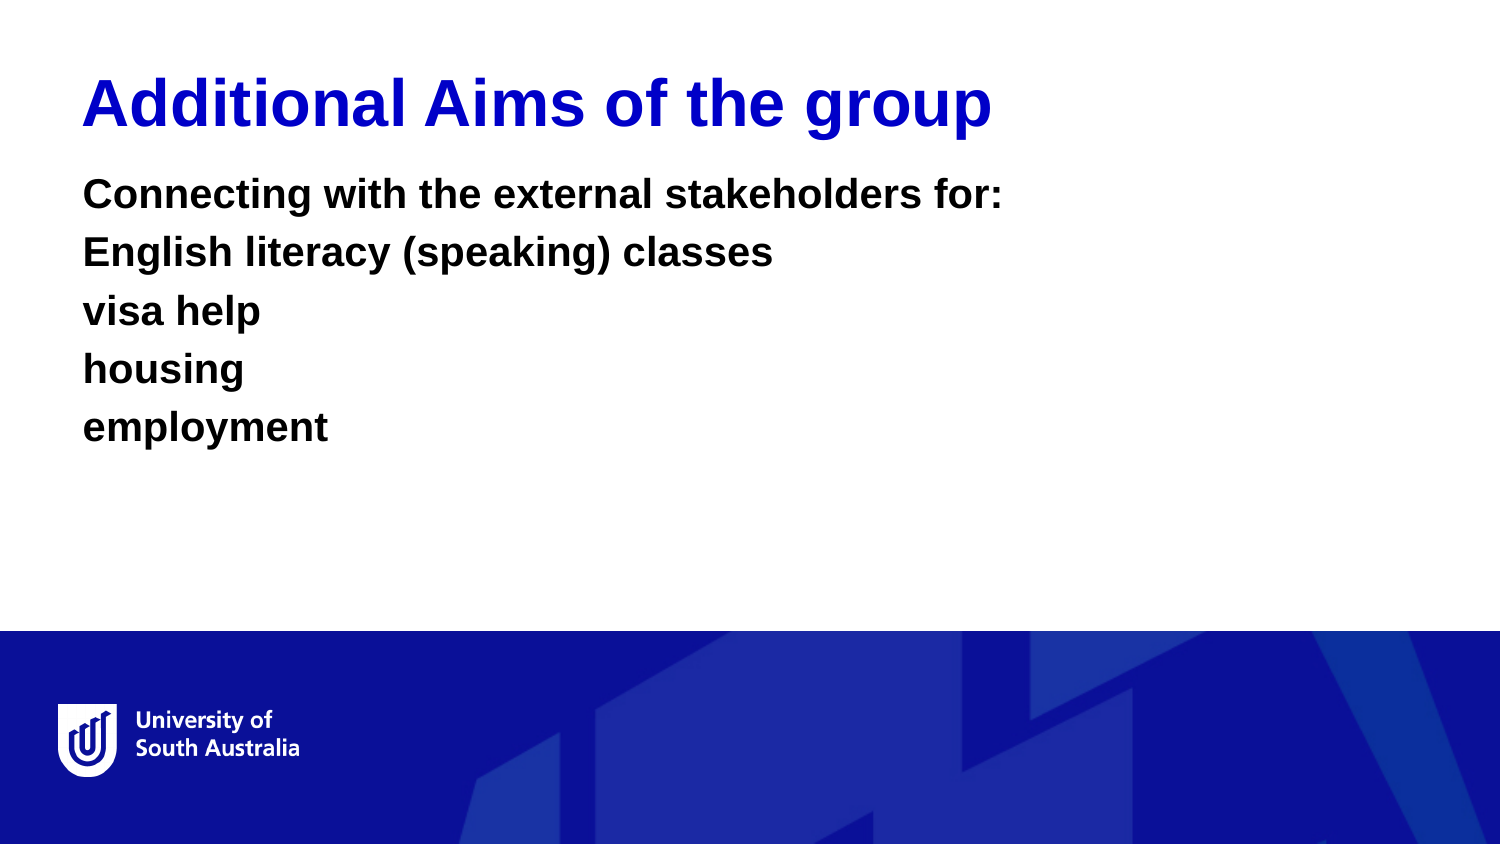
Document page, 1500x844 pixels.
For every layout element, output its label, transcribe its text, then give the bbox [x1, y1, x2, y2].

picture [0, 631, 1500, 844]
list Connecting with the external stakeholders for: English literacy (speaking) classes visa help housing employment [67, 159, 1423, 239]
list Additional Aims of the group [67, 52, 1422, 133]
